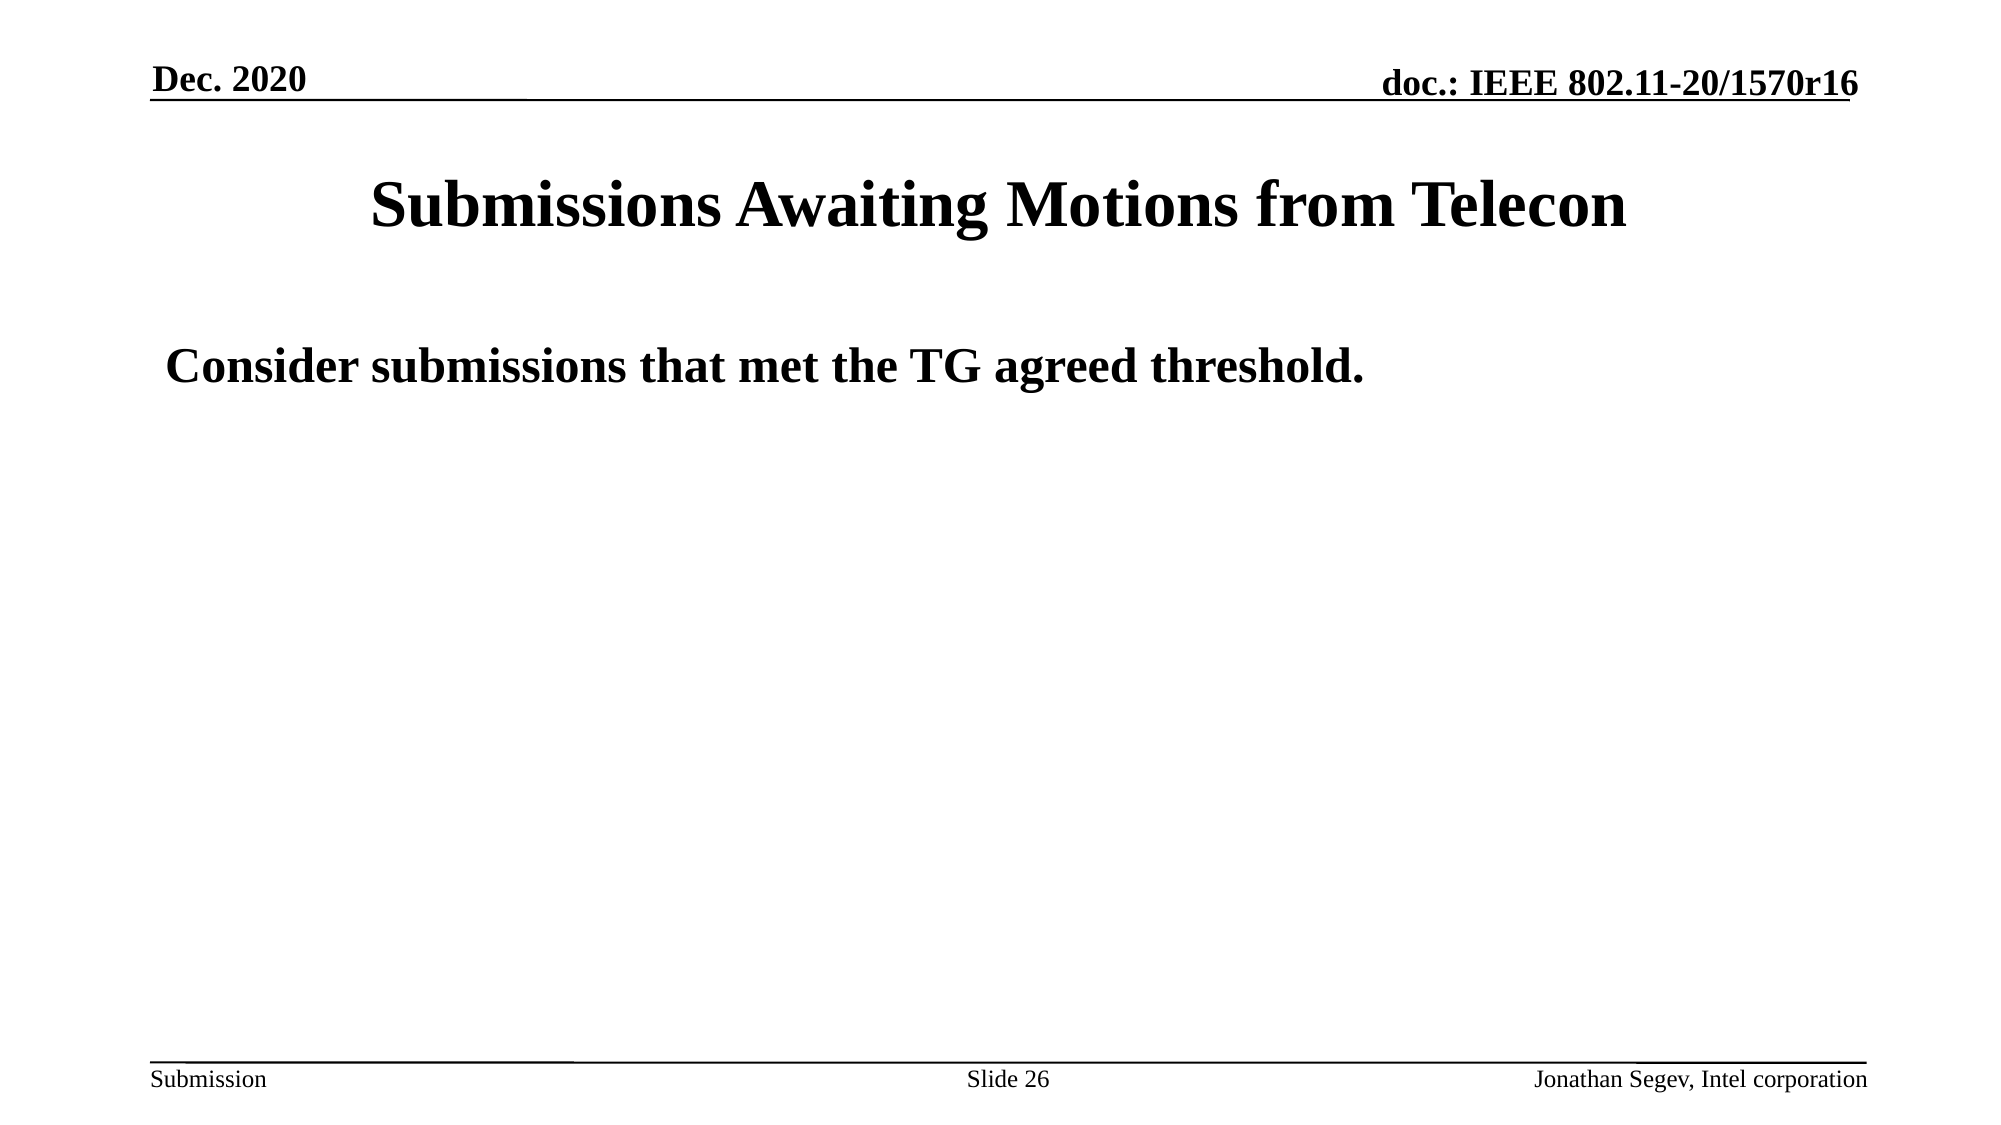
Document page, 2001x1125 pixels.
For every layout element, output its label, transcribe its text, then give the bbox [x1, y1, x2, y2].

list Consider submissions that met the TG agreed threshold. [149, 324, 1850, 1000]
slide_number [152, 54, 563, 100]
title Submissions Awaiting Motions from Telecon [149, 112, 1850, 288]
footer Jonathan Segev, Intel corporation [1171, 1061, 1869, 1093]
slide_number Slide 26 [950, 1061, 1067, 1123]
